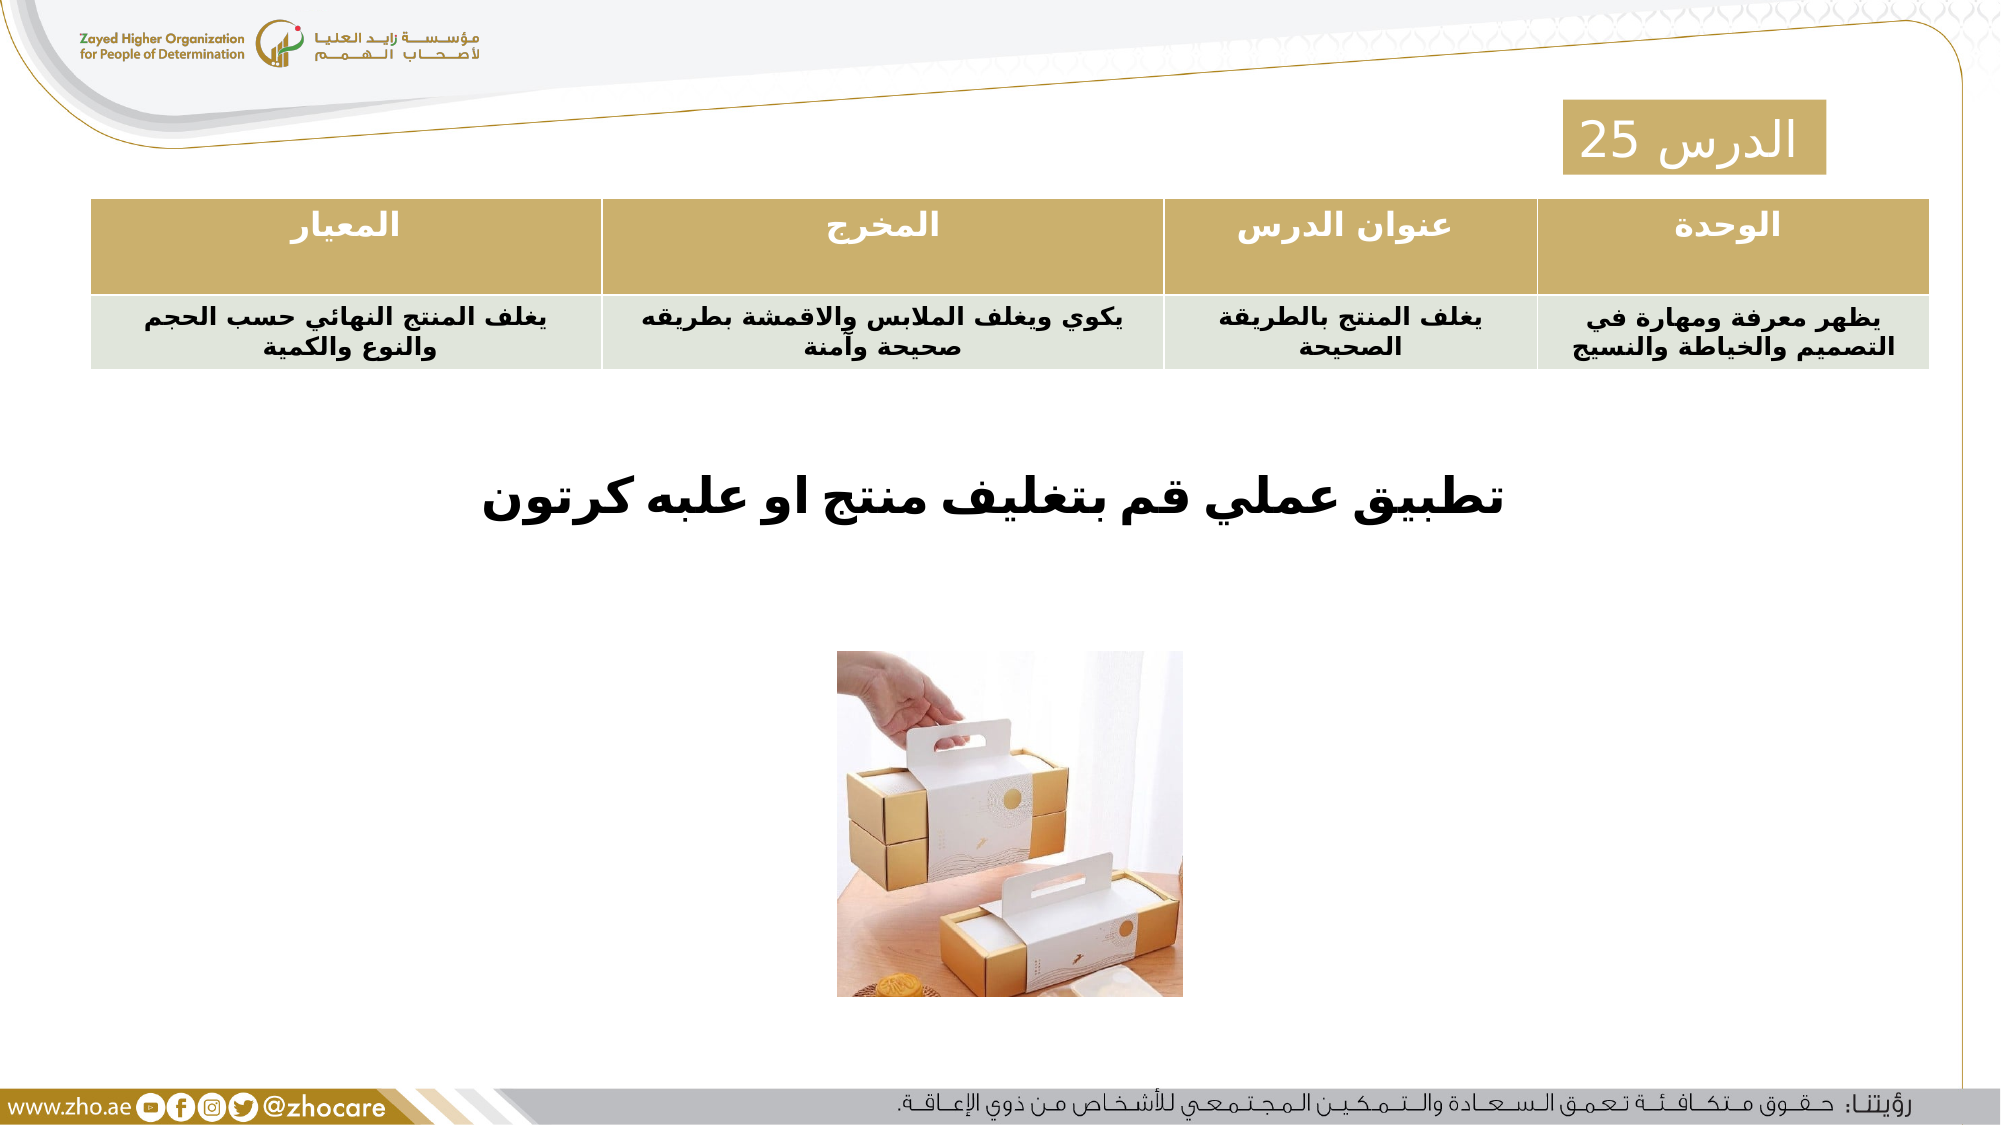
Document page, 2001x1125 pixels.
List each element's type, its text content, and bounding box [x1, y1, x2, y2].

table_header الوحدة [1538, 199, 1929, 294]
table_header المعيار [91, 199, 601, 294]
text_box الدرس 25 [1561, 98, 1828, 177]
table_header عنوان الدرس [1165, 199, 1537, 294]
table_header المخرج [603, 199, 1163, 294]
picture [0, 0, 2001, 1125]
table_cell يغلف المنتج بالطريقة الصحيحة [1165, 296, 1537, 369]
table_cell يكوي ويغلف الملابس والاقمشة بطريقه صحيحة وآمنة [603, 296, 1163, 369]
text_box تطبيق عملي قم بتغليف منتج او علبه كرتون [349, 456, 1651, 532]
table_cell يغلف المنتج النهائي حسب الحجم والنوع والكمية [91, 296, 601, 369]
table_cell يظهر معرفة ومهارة في التصميم والخياطة والنسيج [1538, 296, 1929, 369]
